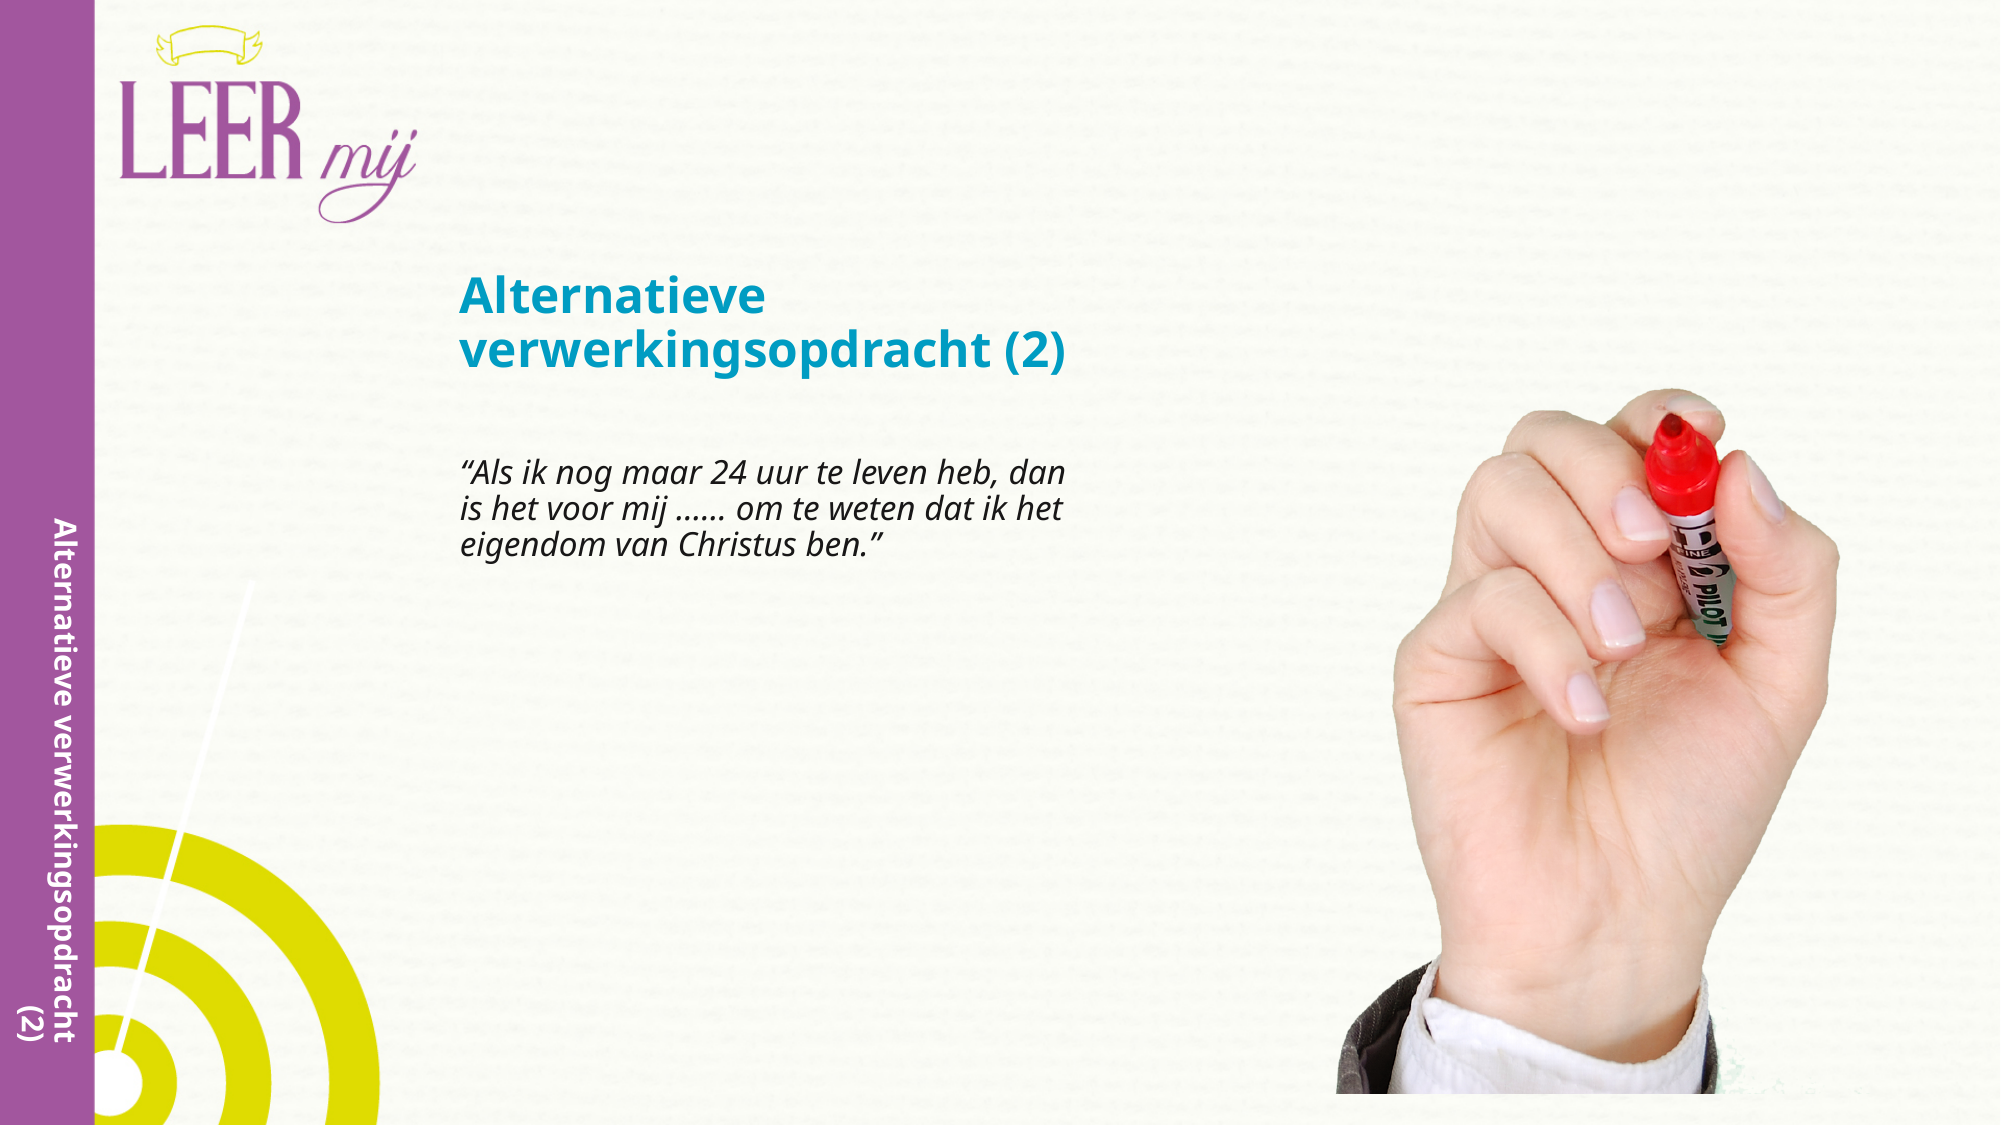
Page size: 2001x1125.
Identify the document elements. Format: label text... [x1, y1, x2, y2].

picture [0, 0, 2001, 1125]
list “Als ik nog maar 24 uur te leven heb, dan is het voor mij ...... om te weten dat ik het eigendom van Christus ben.” [444, 448, 1105, 968]
list Alternatieve verwerkingsopdracht (2) [7, 503, 89, 1094]
title Alternatieve verwerkingsopdracht (2) [444, 229, 1102, 386]
